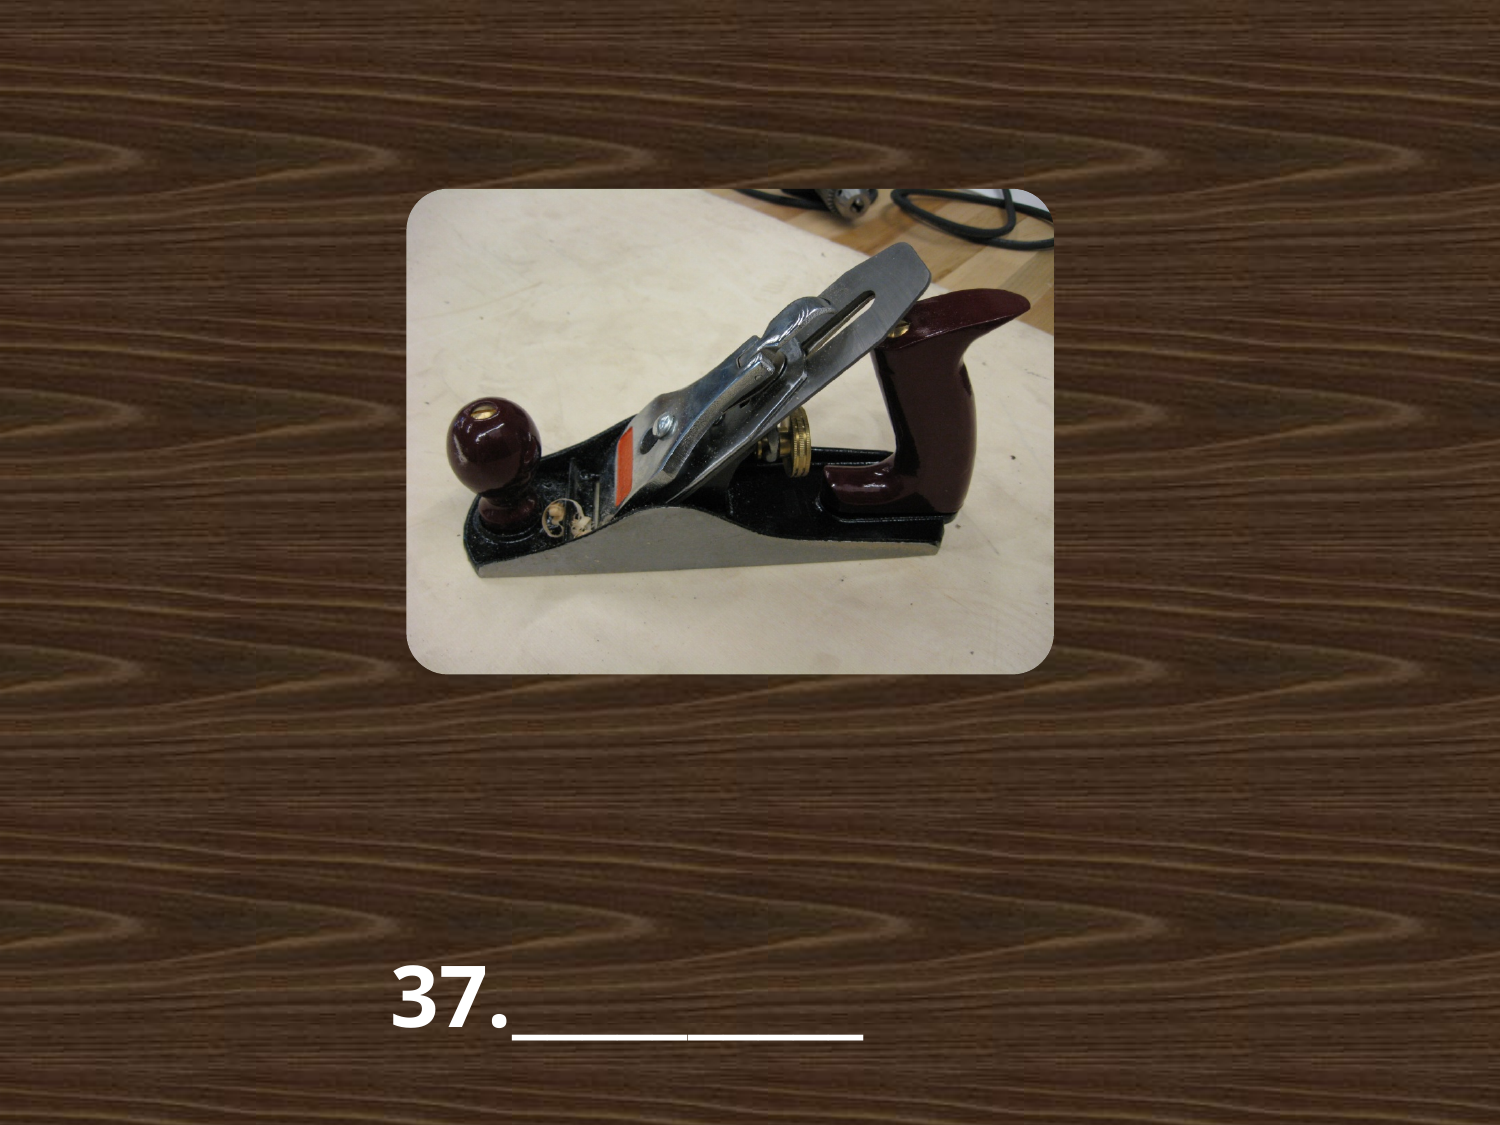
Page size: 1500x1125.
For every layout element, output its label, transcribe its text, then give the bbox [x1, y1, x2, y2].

title 37.__________ [75, 900, 1425, 1088]
picture [0, 0, 1500, 1125]
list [406, 188, 1055, 675]
